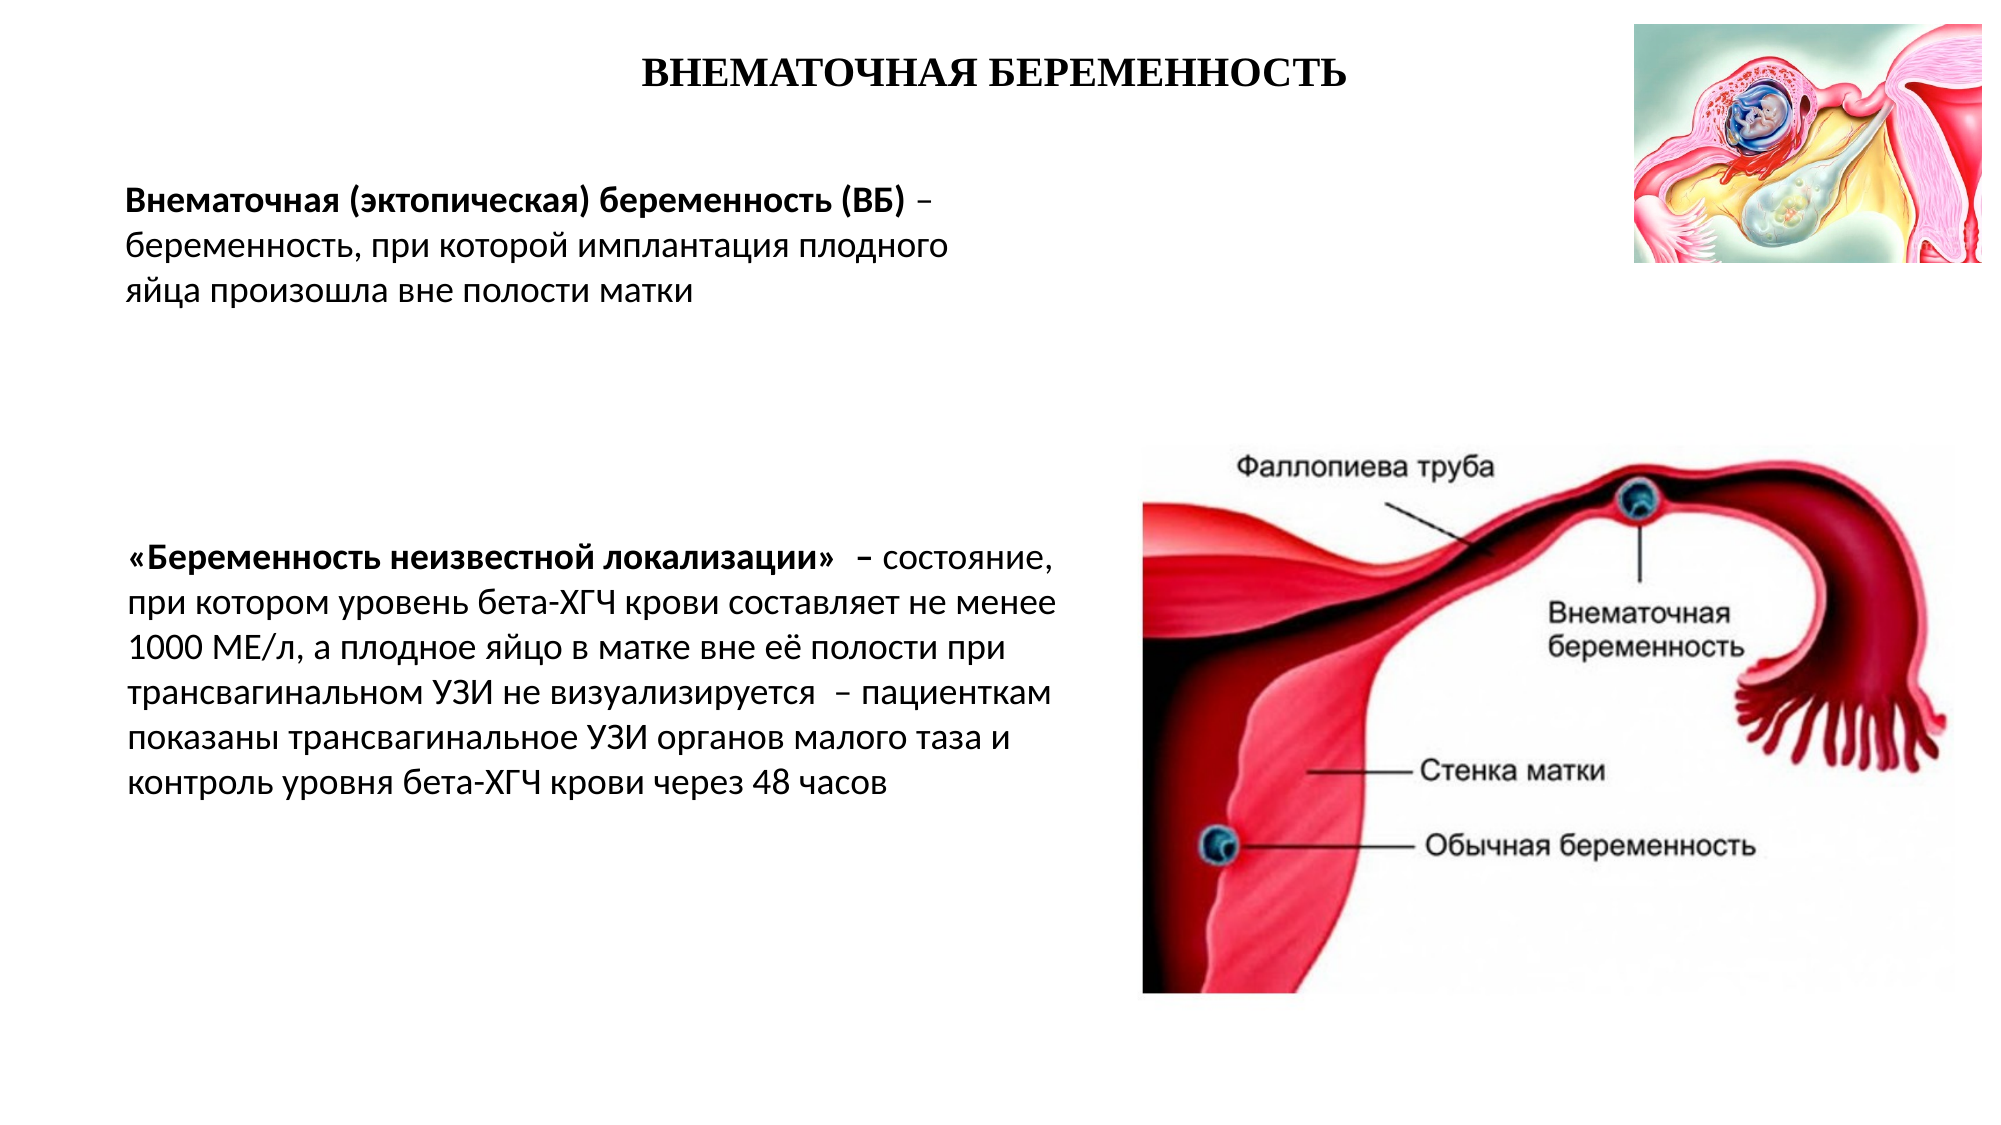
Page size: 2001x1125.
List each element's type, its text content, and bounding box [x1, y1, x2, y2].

picture [1633, 24, 1982, 263]
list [1137, 337, 1955, 1081]
list Внематочная (эктопическая) беременность (ВБ) – беременность, при которой имплантация плодного яйца произошла вне полости матки [125, 174, 995, 448]
text_box «Беременность неизвестной локализации» – состояние, при котором уровень бета-ХГЧ крови составляет не менее 1000 МЕ/л, а плодное яйцо в матке вне её полости при трансвагинальном УЗИ не визуализируется – пациенткам показаны трансвагинальное УЗИ органов малого таза и контроль уровня бета-ХГЧ крови через 48 часов [112, 524, 1113, 810]
title ВНЕМАТОЧНАЯ БЕРЕМЕННОСТЬ [99, 45, 1628, 200]
